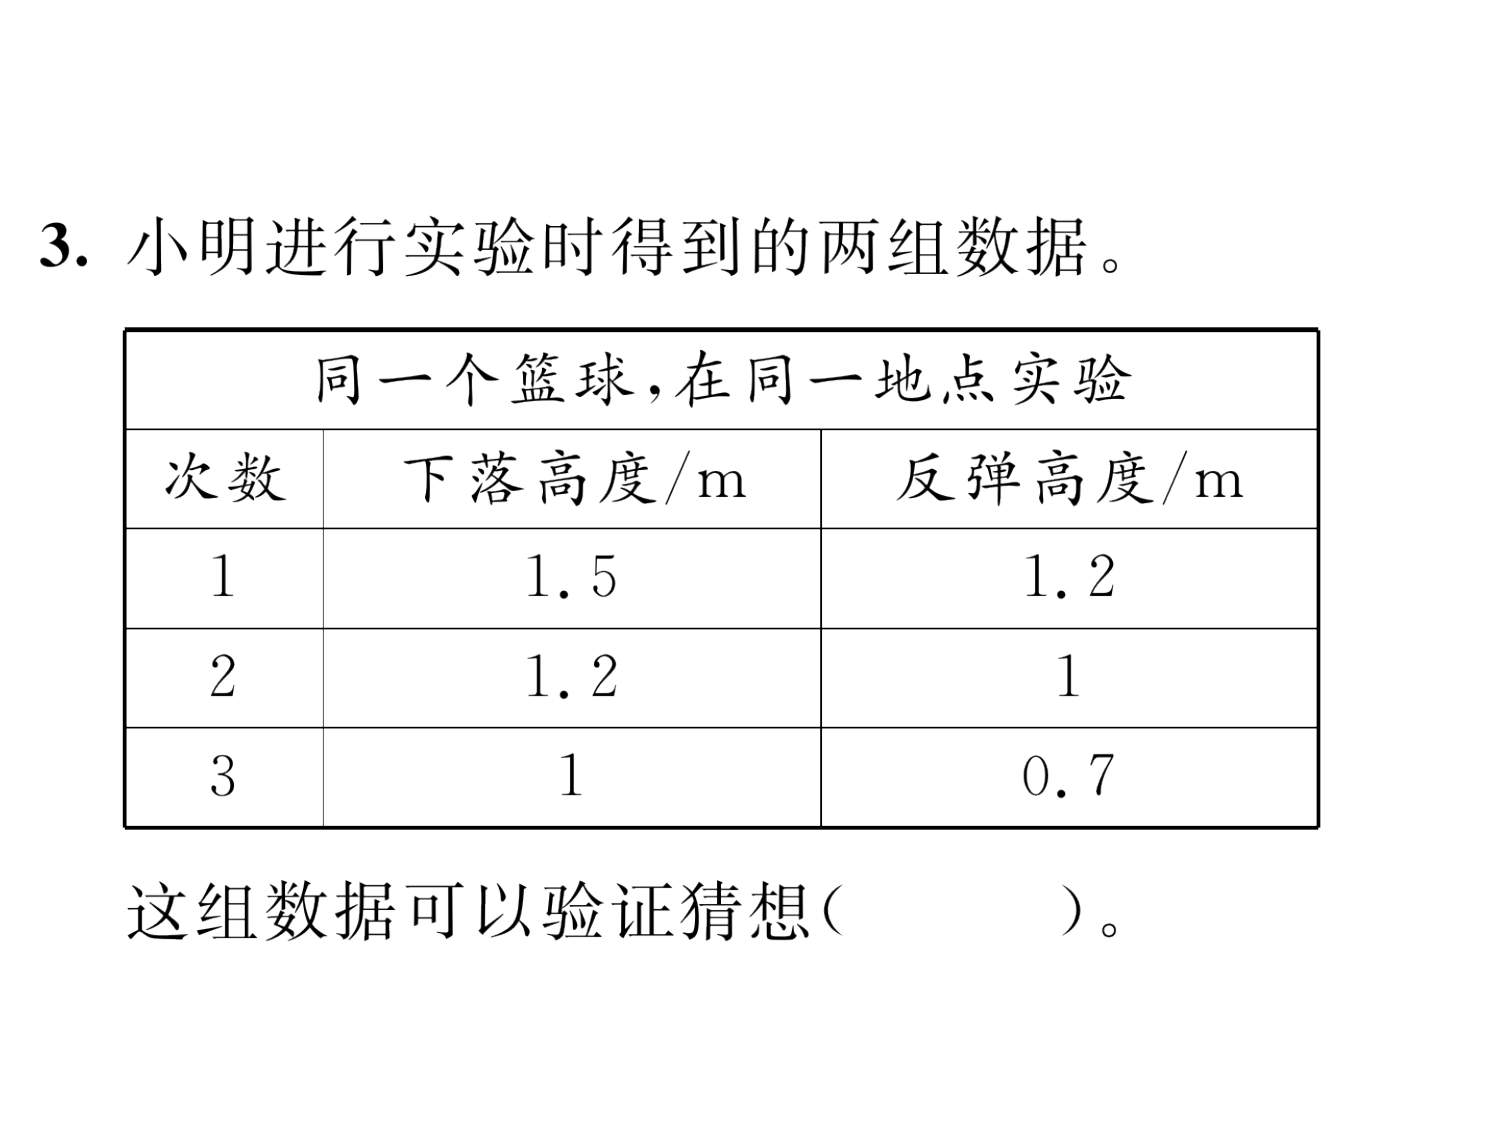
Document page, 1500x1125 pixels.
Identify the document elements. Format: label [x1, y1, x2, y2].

picture [35, 177, 1453, 955]
